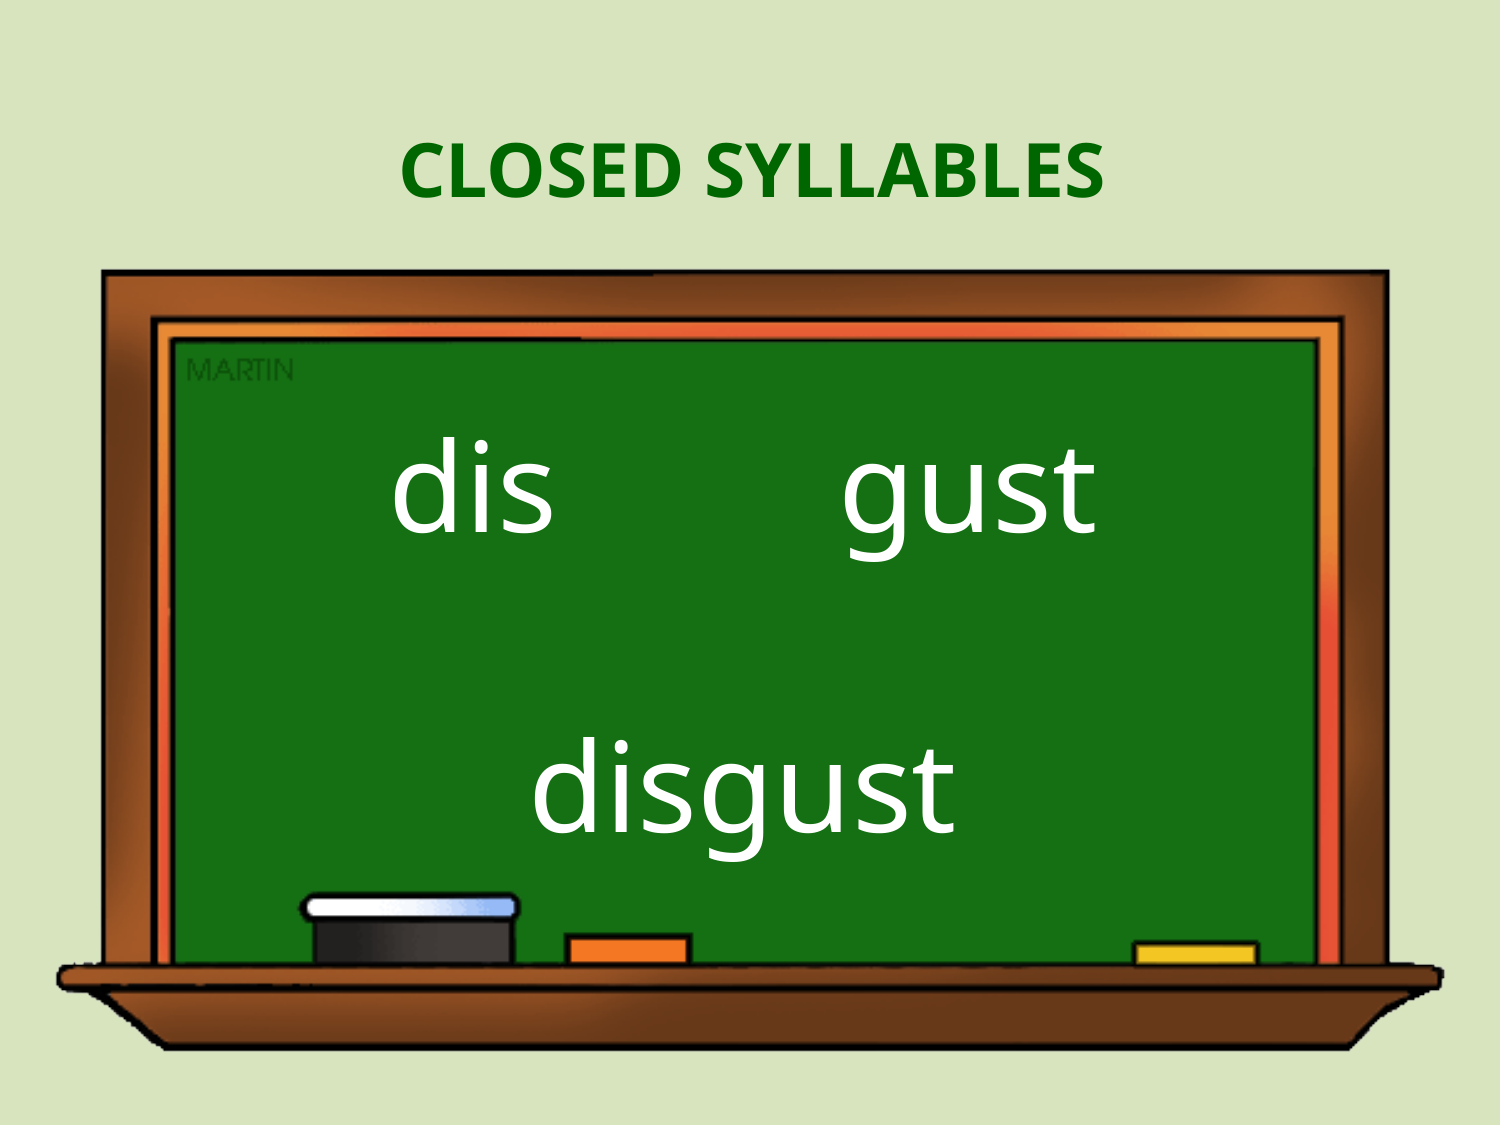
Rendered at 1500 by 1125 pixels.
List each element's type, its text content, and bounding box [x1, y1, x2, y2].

picture [46, 243, 1463, 1063]
text_box CLOSED SYLLABLES [183, 115, 1321, 221]
